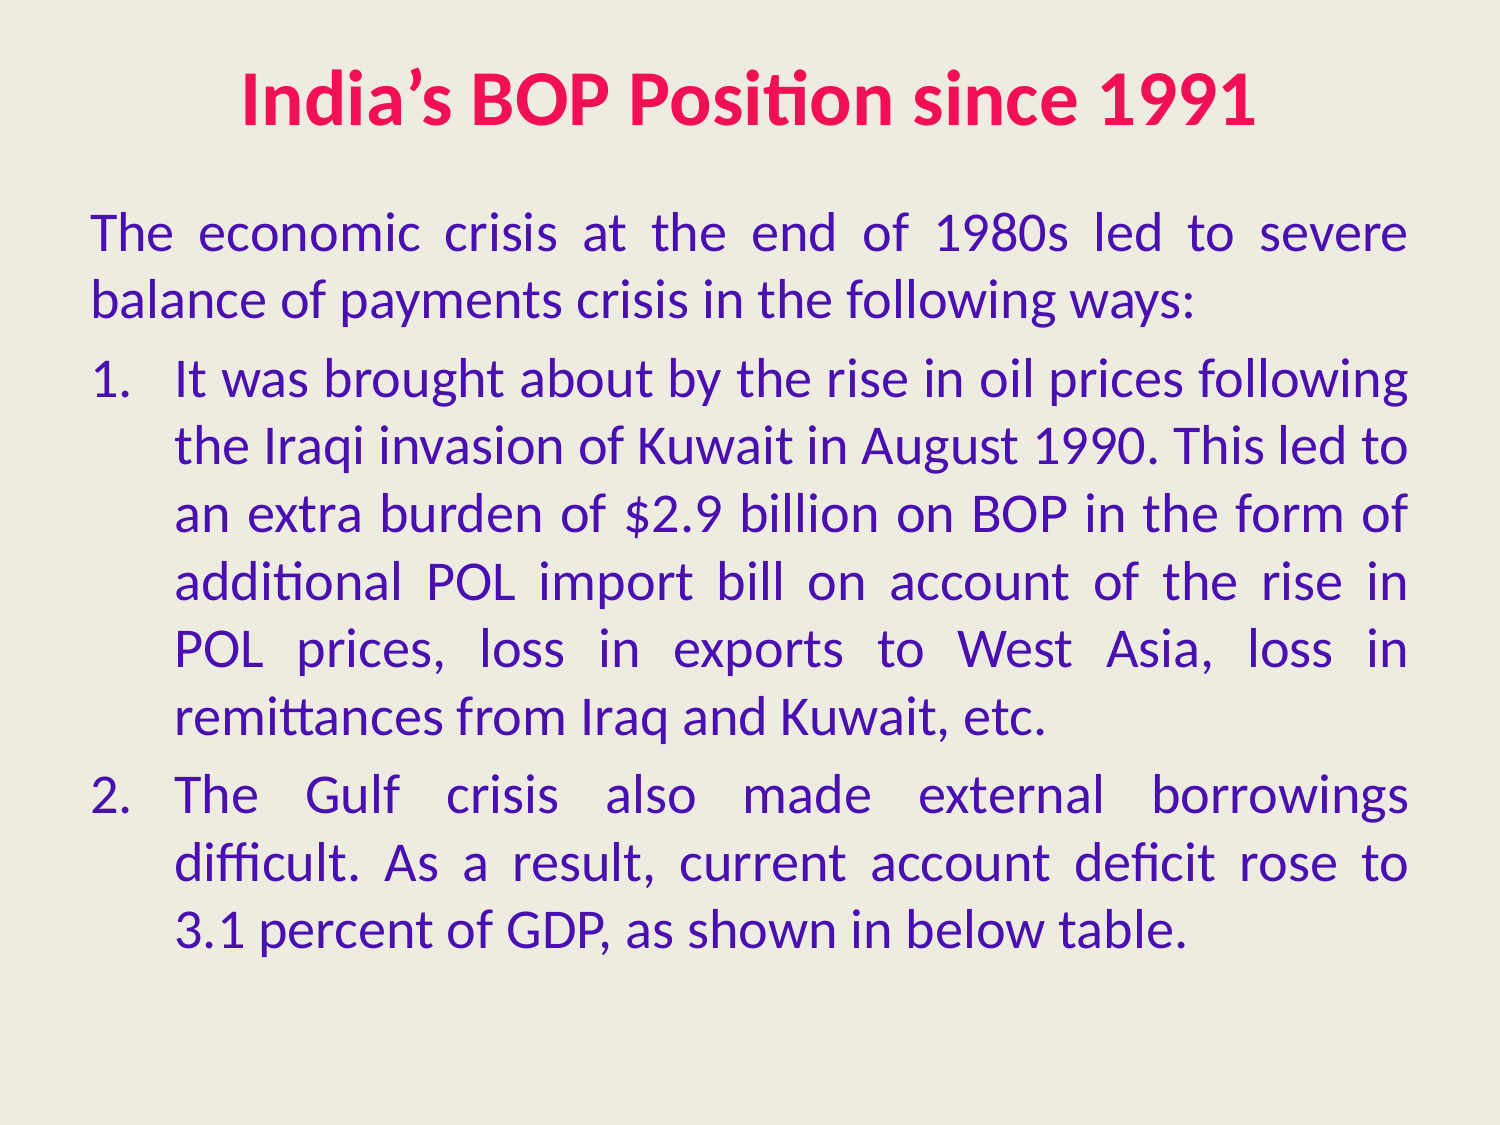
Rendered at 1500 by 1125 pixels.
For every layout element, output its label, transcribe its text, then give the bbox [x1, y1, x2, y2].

title India’s BOP Position since 1991 [75, 11, 1425, 176]
list The economic crisis at the end of 1980s led to severe balance of payments crisis in the following ways: It was brought about by the rise in oil prices following the Iraqi invasion of Kuwait in August 1990. This led to an extra burden of $2.9 billion on BOP in the form of additional POL import bill on account of the rise in POL prices, loss in exports to West Asia, loss in remittances from Iraq and Kuwait, etc. The Gulf crisis also made external borrowings difficult. As a result, current account deficit rose to 3.1 percent of GDP, as shown in below table. [75, 187, 1425, 1055]
